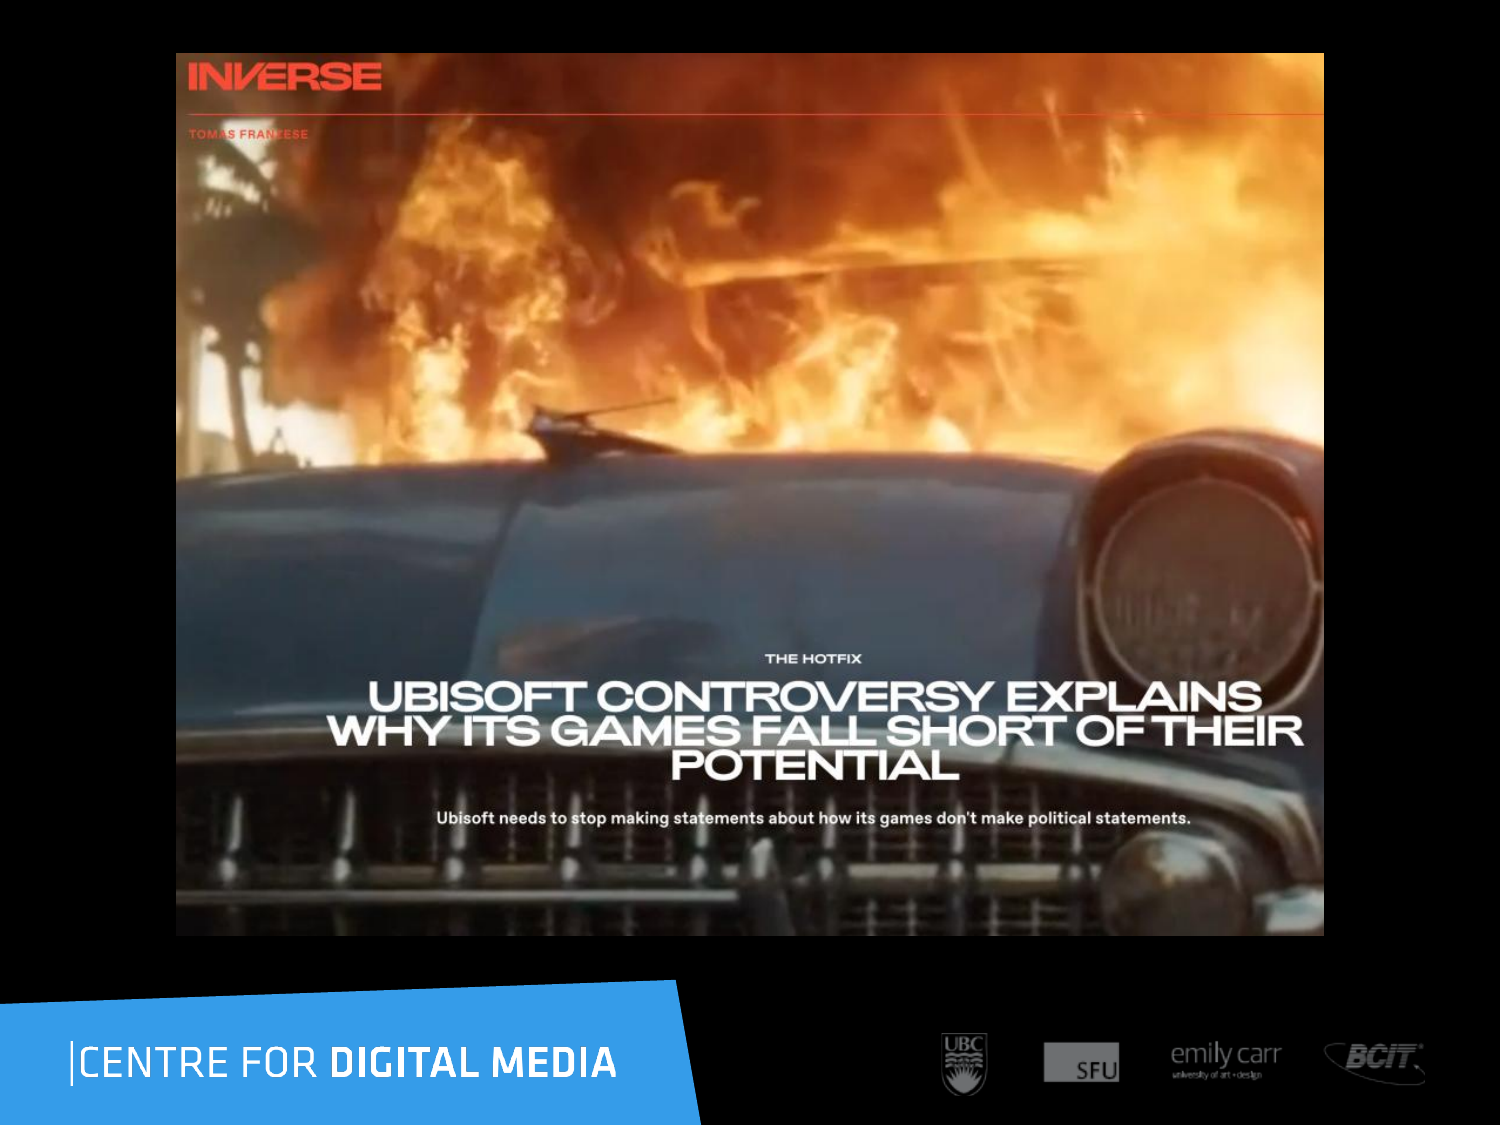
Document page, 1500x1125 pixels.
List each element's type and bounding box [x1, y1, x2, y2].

picture [176, 53, 1324, 936]
